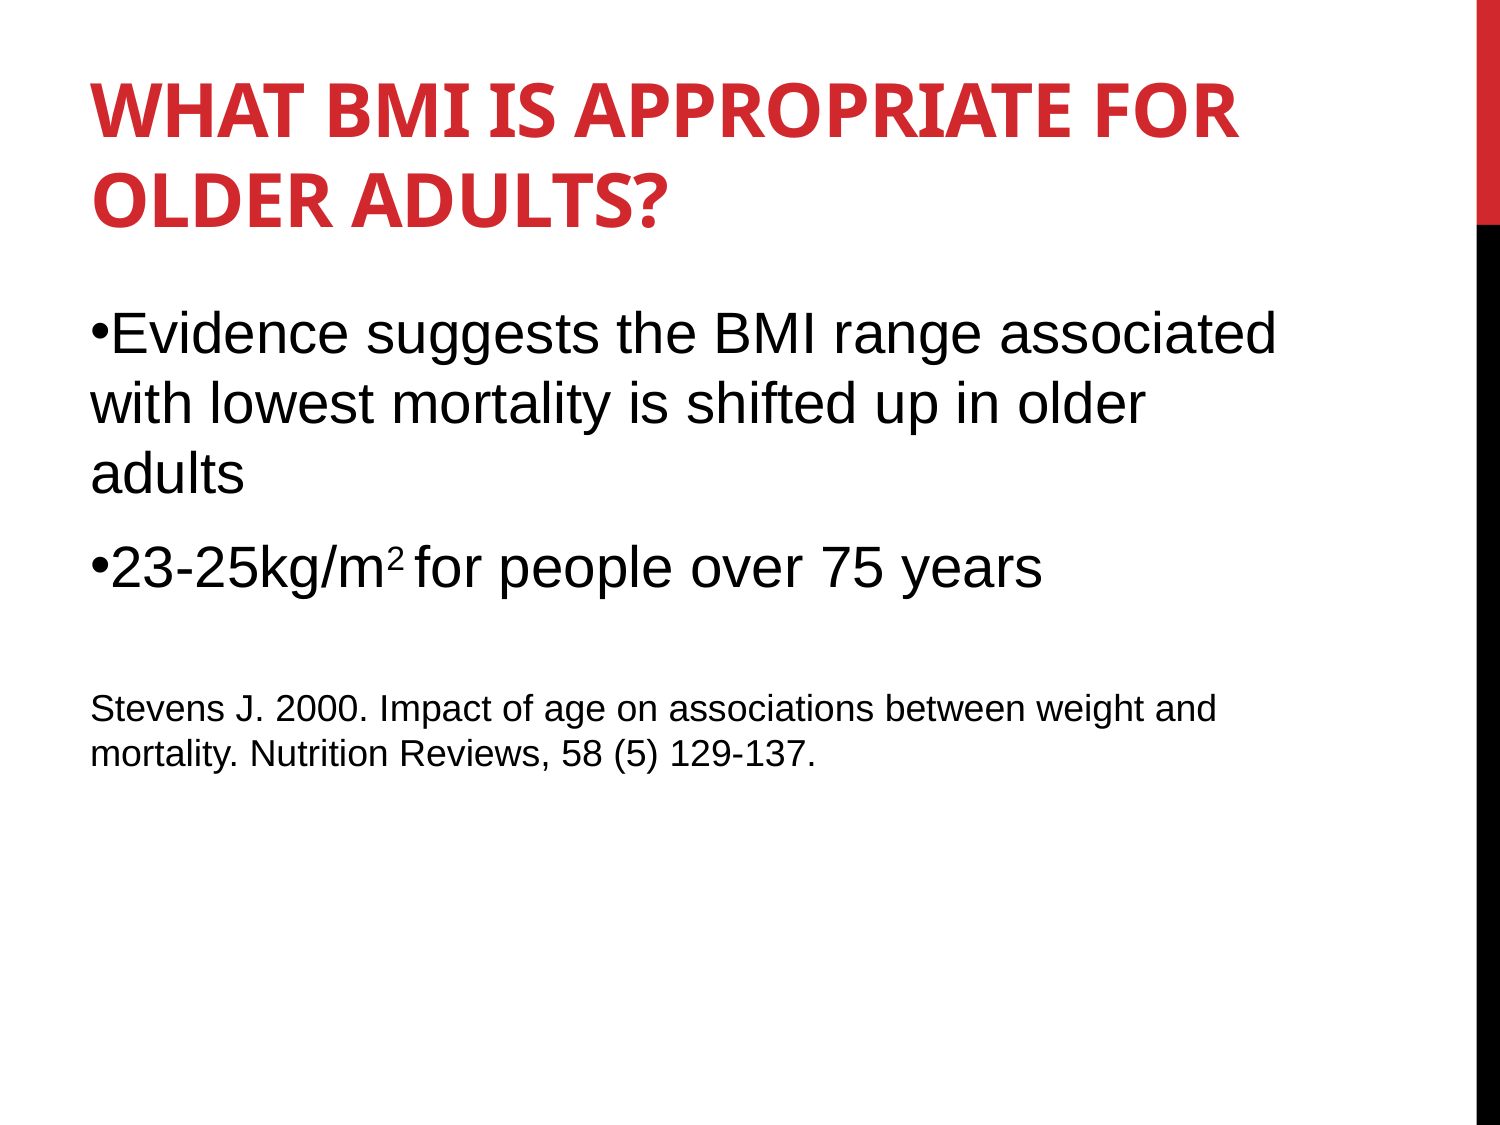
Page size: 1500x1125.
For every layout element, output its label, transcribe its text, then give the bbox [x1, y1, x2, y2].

list Evidence suggests the BMI range associated with lowest mortality is shifted up in older adults 23-25kg/m2 for people over 75 years Stevens J. 2000. Impact of age on associations between weight and mortality. Nutrition Reviews, 58 (5) 129-137. [75, 287, 1325, 1005]
title What BMI is appropriate for older adults? [75, 24, 1436, 250]
